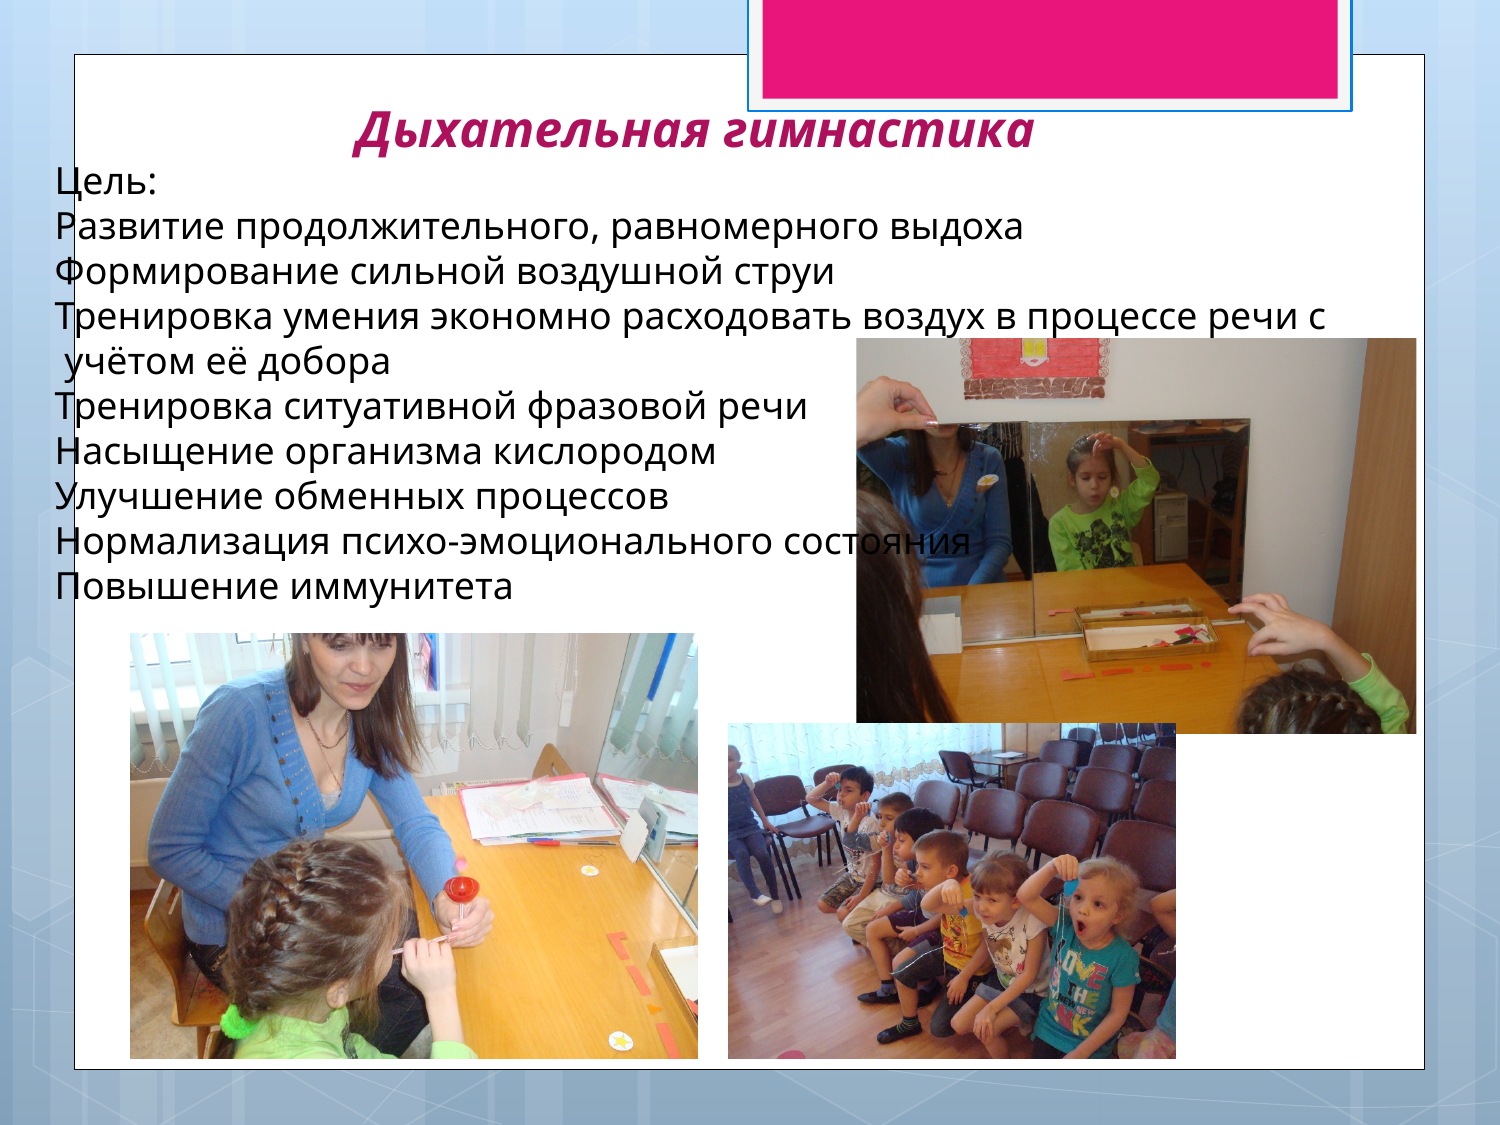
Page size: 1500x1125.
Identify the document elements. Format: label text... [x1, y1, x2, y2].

picture [130, 633, 698, 1059]
text_box Дыхательная гимнастика Цель: Развитие продолжительного, равномерного выдоха Формирование сильной воздушной струи Тренировка умения экономно расходовать воздух в процессе речи с учётом её добора Тренировка ситуативной фразовой речи Насыщение организма кислородом Улучшение обменных процессов Нормализация психо-эмоционального состояния Повышение иммунитета [39, 89, 1353, 660]
picture [728, 337, 1417, 1059]
